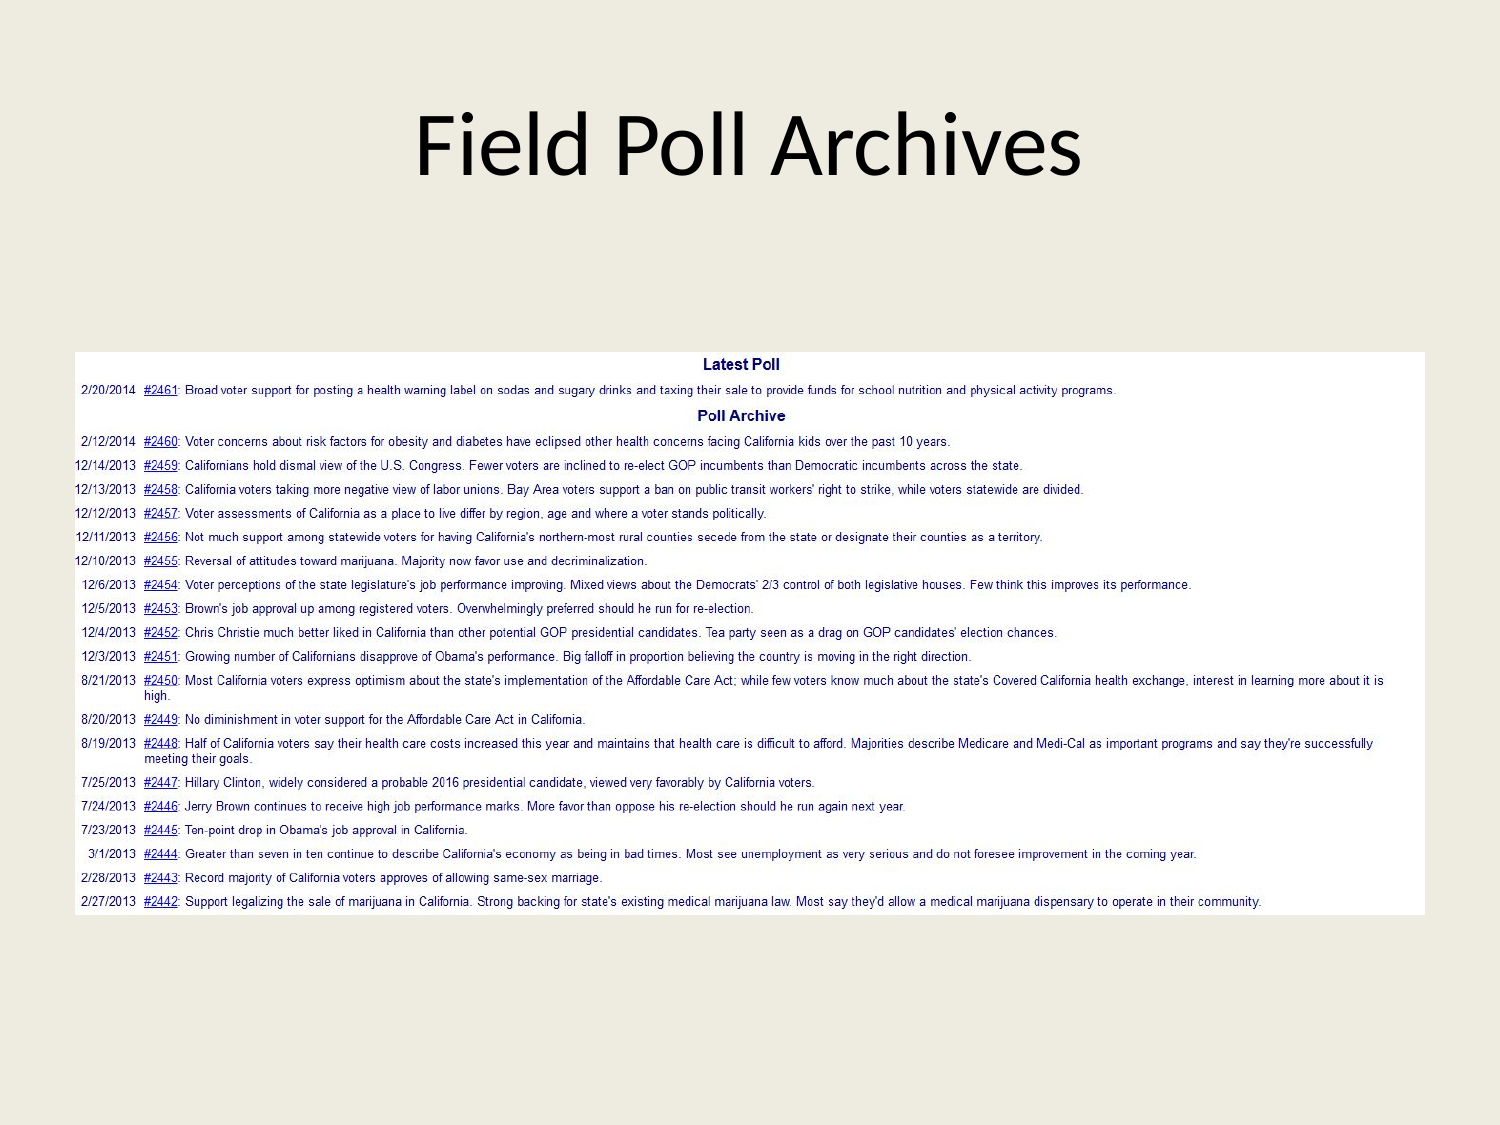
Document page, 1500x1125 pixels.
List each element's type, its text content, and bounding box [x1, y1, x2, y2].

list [74, 352, 1426, 916]
title Field Poll Archives [75, 45, 1425, 233]
